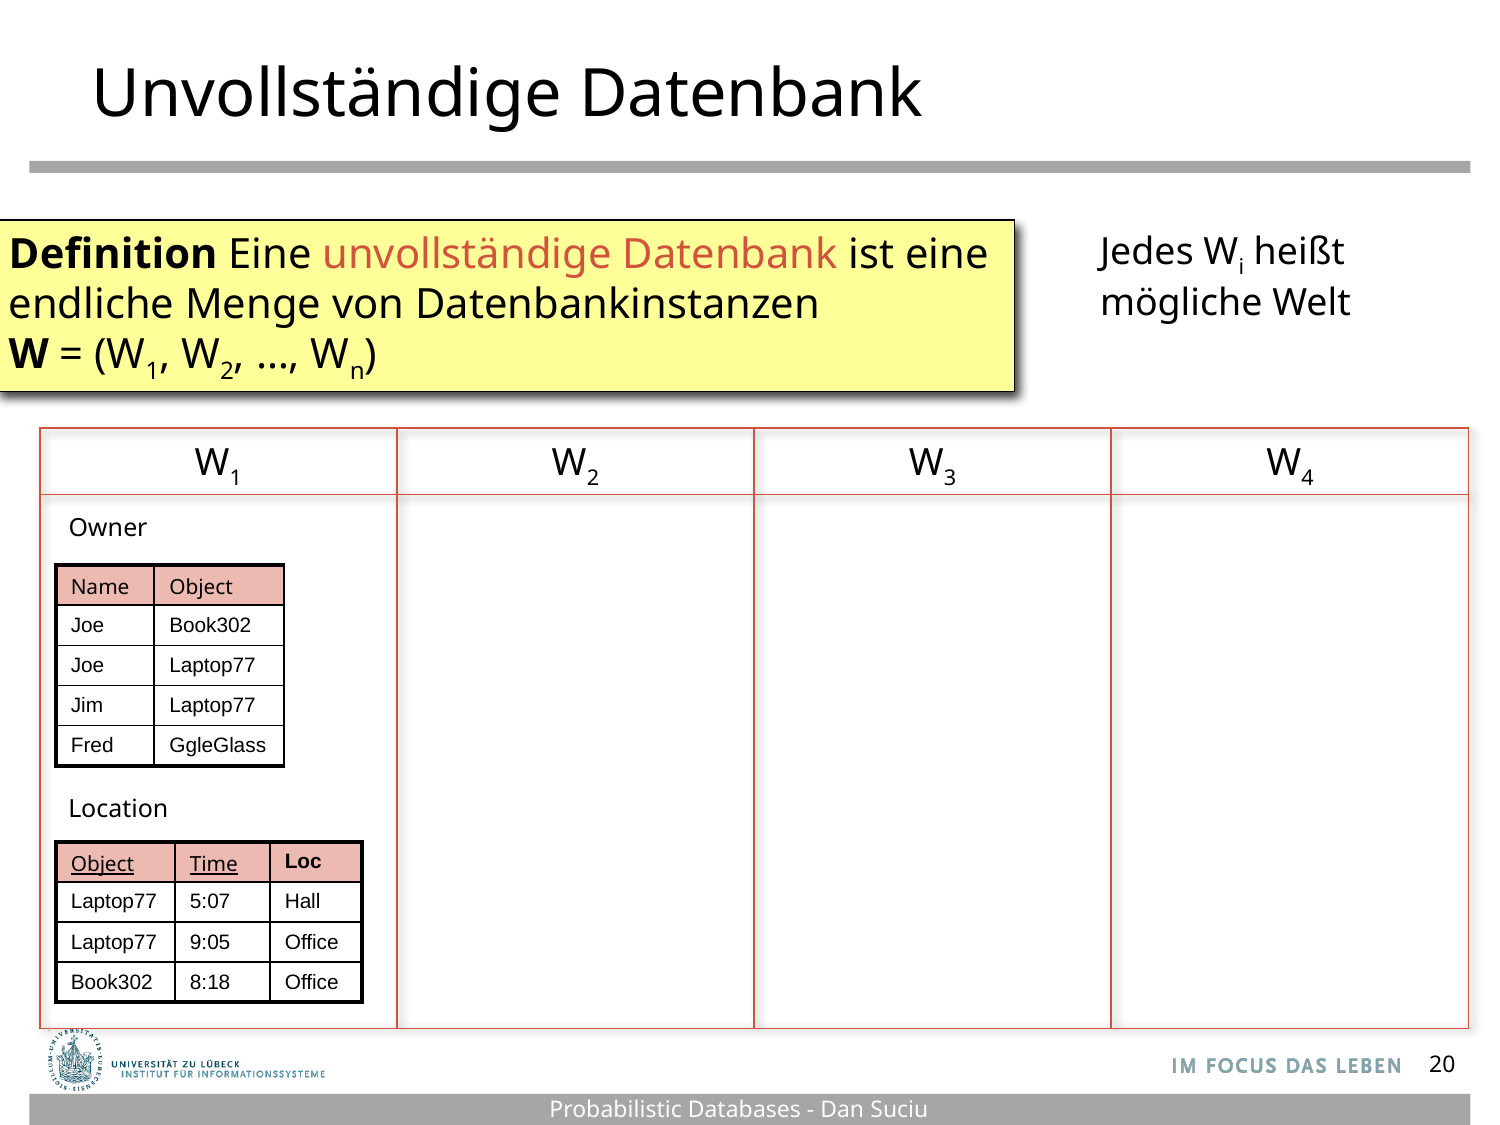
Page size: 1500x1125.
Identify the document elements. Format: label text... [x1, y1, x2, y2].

footer Probabilistic Databases - Dan Suciu [523, 1086, 955, 1123]
table_cell [755, 495, 1110, 1028]
table_cell [41, 495, 396, 1028]
table_header W3 [755, 429, 1110, 494]
table_header W1 [41, 429, 396, 494]
title Unvollständige Datenbank [76, 42, 1427, 126]
text_box Jedes Wi heißt mögliche Welt [1085, 219, 1367, 331]
picture [1173, 1058, 1305, 1073]
table_header W4 [1112, 429, 1468, 494]
table_cell [1112, 495, 1468, 1028]
table_cell [398, 495, 753, 1028]
text_box Definition Eine unvollständige Datenbank ist eine endliche Menge von Datenbankinstanzen W = (W1, W2, …, Wn) [0, 219, 1015, 392]
slide_number 20 [1305, 1050, 1471, 1083]
table_header W2 [398, 429, 753, 494]
